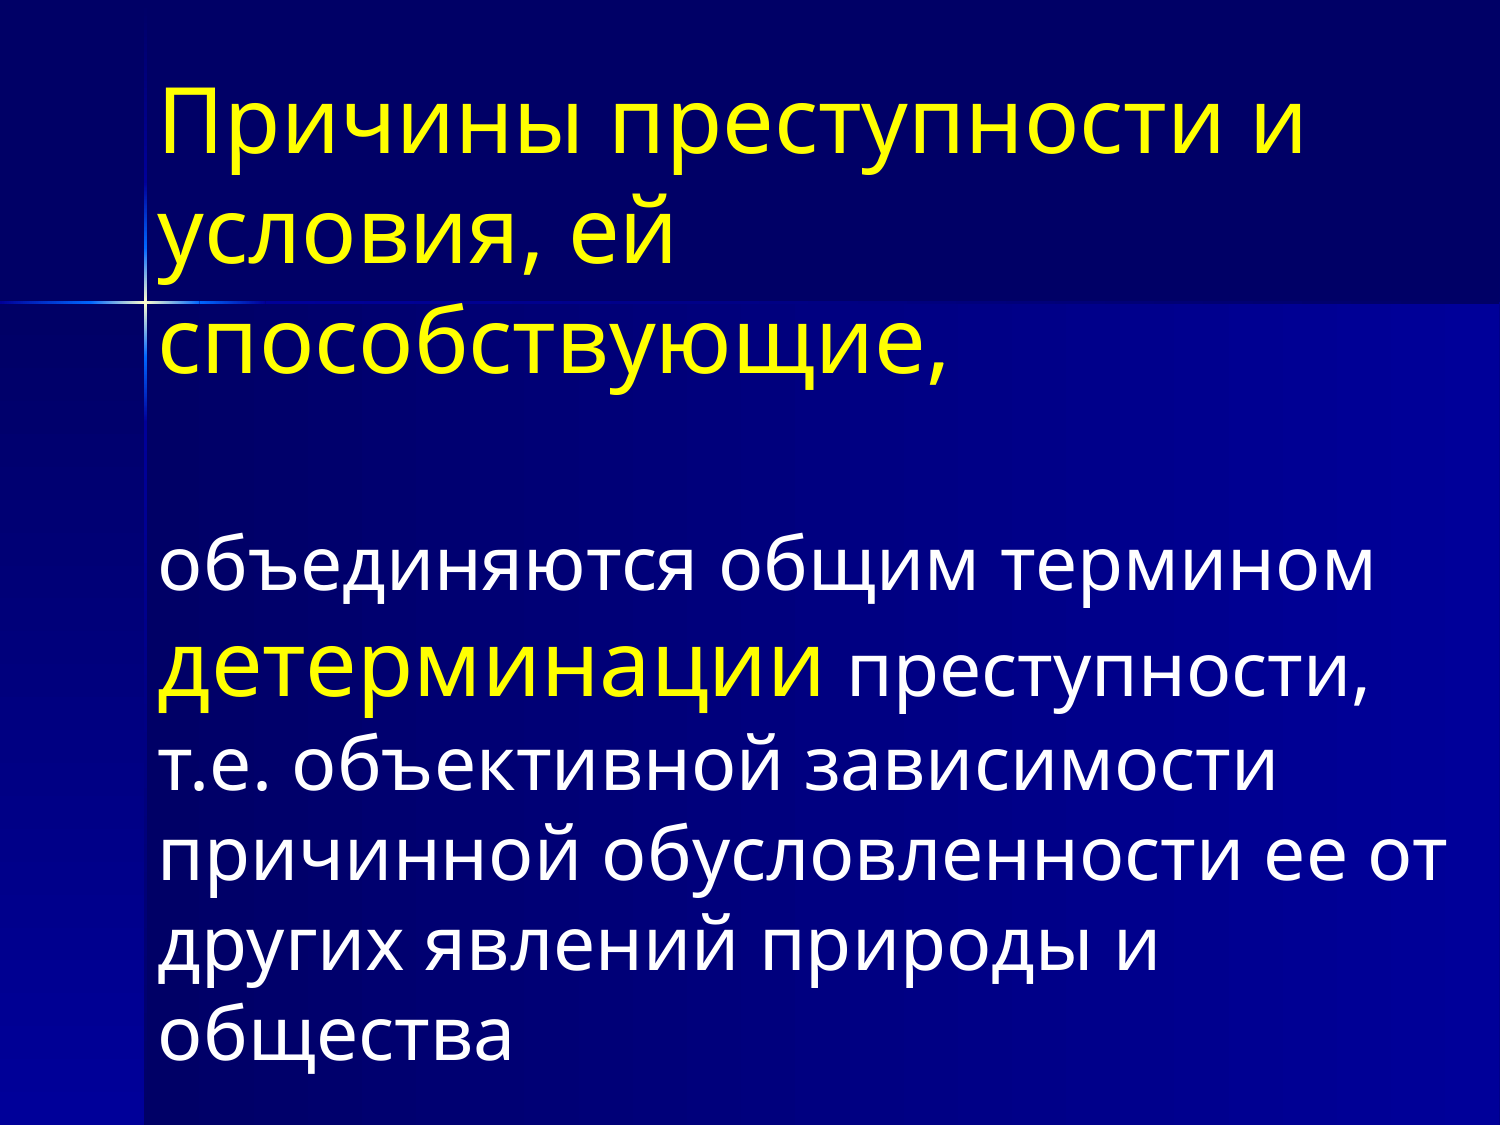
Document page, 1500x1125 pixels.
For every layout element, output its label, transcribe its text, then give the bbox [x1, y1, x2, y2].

subtitle Причины преступности и условия, ей способствующие, объединяются общим термином детерминации преступности, т.е. объективной зависимости причинной обусловленности ее от других явлений природы и общества [142, 54, 1500, 1125]
